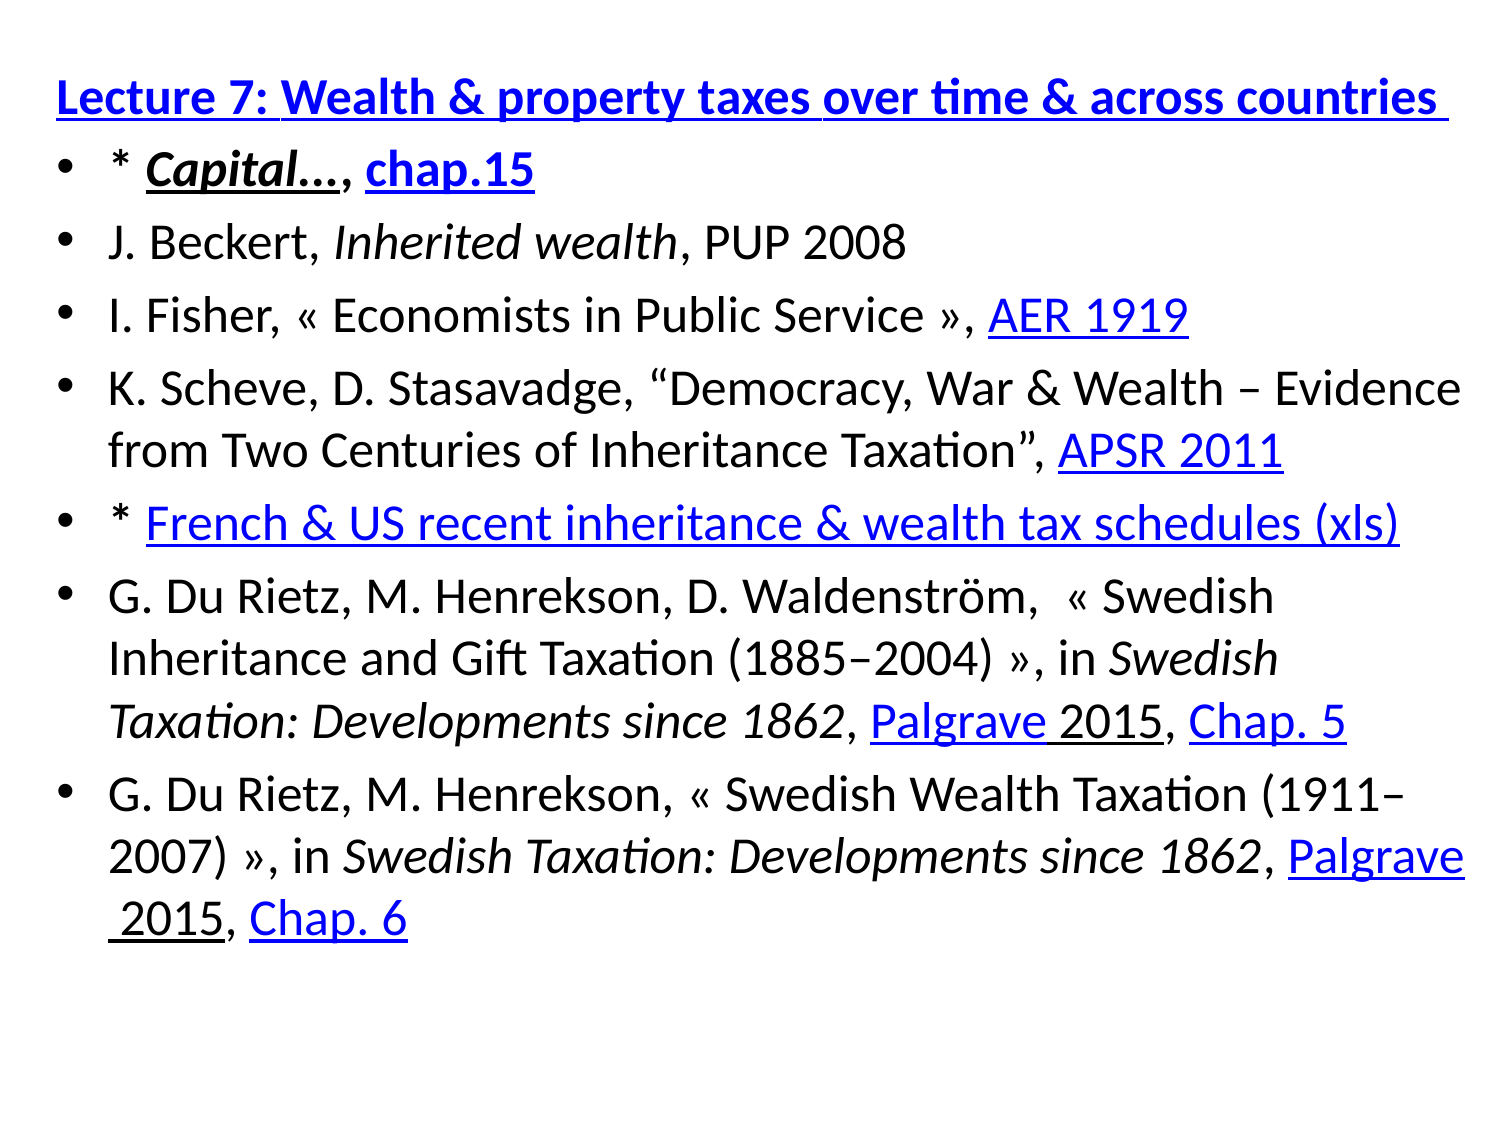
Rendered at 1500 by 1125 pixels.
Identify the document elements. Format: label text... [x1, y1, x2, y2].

list Lecture 7: Wealth & property taxes over time & across countries * Capital..., chap.15 J. Beckert, Inherited wealth, PUP 2008 I. Fisher, « Economists in Public Service », AER 1919 K. Scheve, D. Stasavadge, “Democracy, War & Wealth – Evidence from Two Centuries of Inheritance Taxation”, APSR 2011 * French & US recent inheritance & wealth tax schedules (xls) G. Du Rietz, M. Henrekson, D. Waldenström, « Swedish Inheritance and Gift Taxation (1885–2004) », in Swedish Taxation: Developments since 1862, Palgrave 2015, Chap. 5 G. Du Rietz, M. Henrekson, « Swedish Wealth Taxation (1911–2007) », in Swedish Taxation: Developments since 1862, Palgrave 2015, Chap. 6 [41, 54, 1483, 1083]
